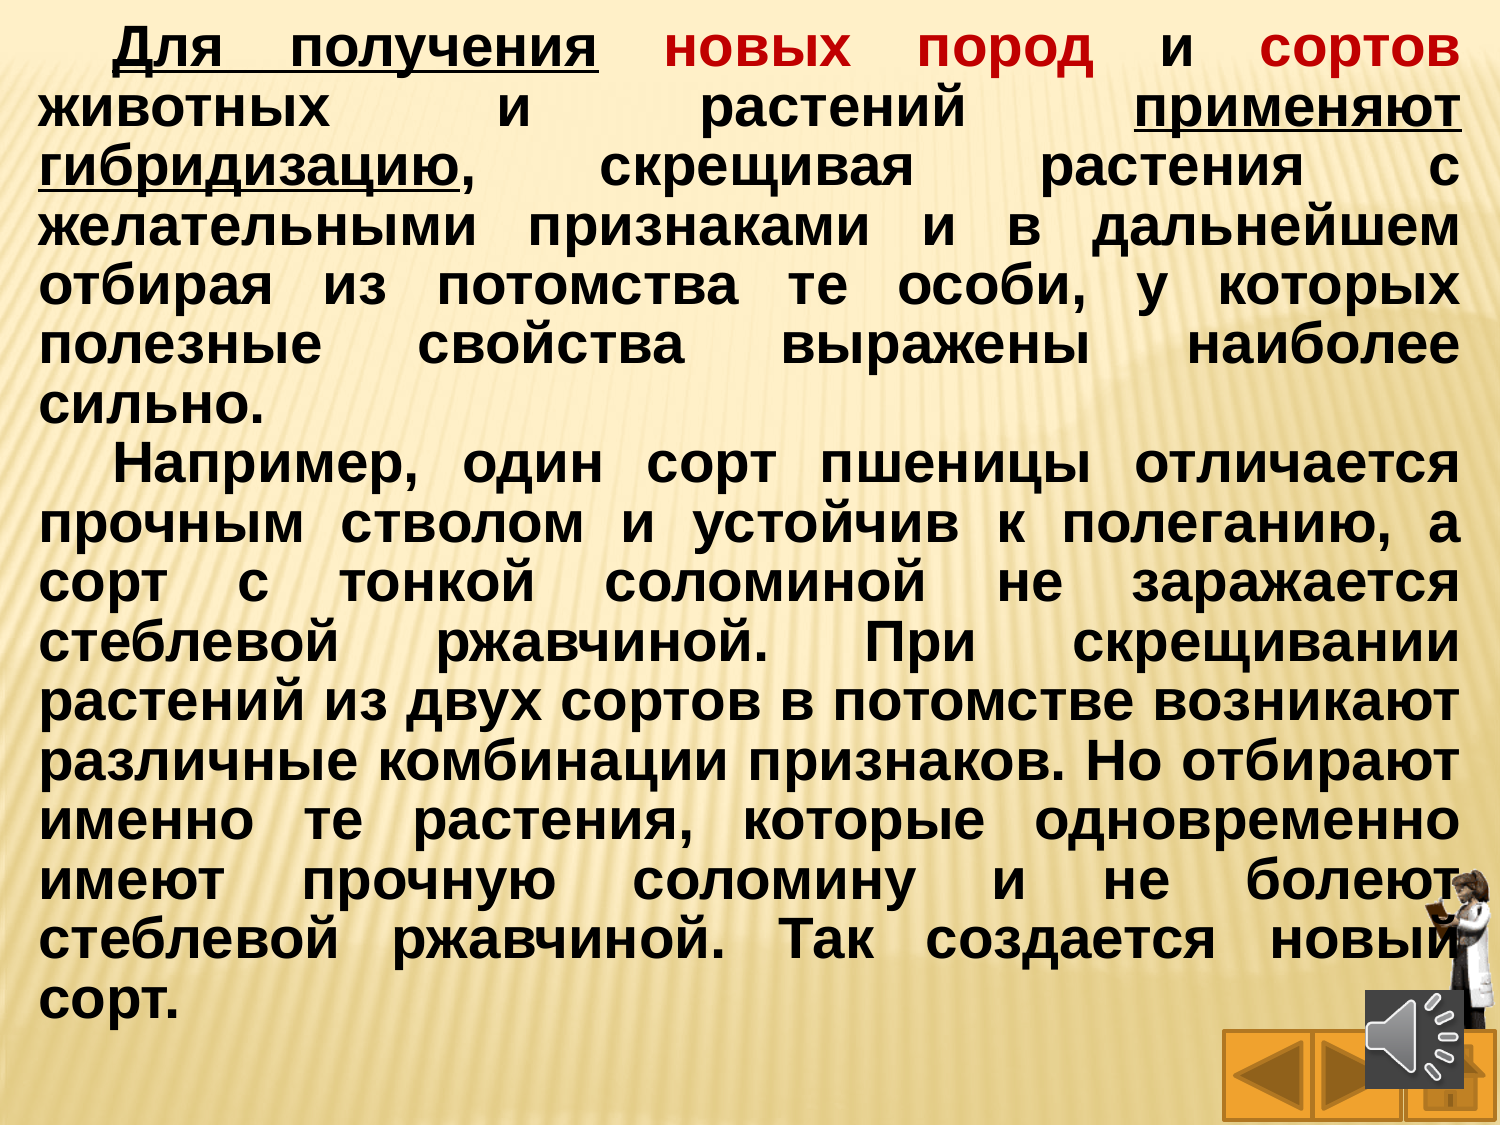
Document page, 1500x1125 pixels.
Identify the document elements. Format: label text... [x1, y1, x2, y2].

text_box [1315, 1029, 1403, 1122]
text_box [1404, 1095, 1497, 1122]
text_box Для получения новых пород и сортов животных и растений применяют гибридизацию, скрещивая растения с желательными признаками и в дальнейшем отбирая из потомства те особи, у которых полезные свойства выражены наиболее сильно. Например, один сорт пшеницы отличается прочным стволом и устойчив к полеганию, а сорт с тонкой соломиной не заражается стеблевой ржавчиной. При скрещивании растений из двух сортов в потомстве возникают различные комбинации признаков. Но отбирают именно те растения, которые одновременно имеют прочную соломину и не болеют стеблевой ржавчиной. Так создается новый сорт. [23, 11, 1477, 1038]
picture [1364, 865, 1500, 1090]
text_box [1222, 1029, 1315, 1122]
